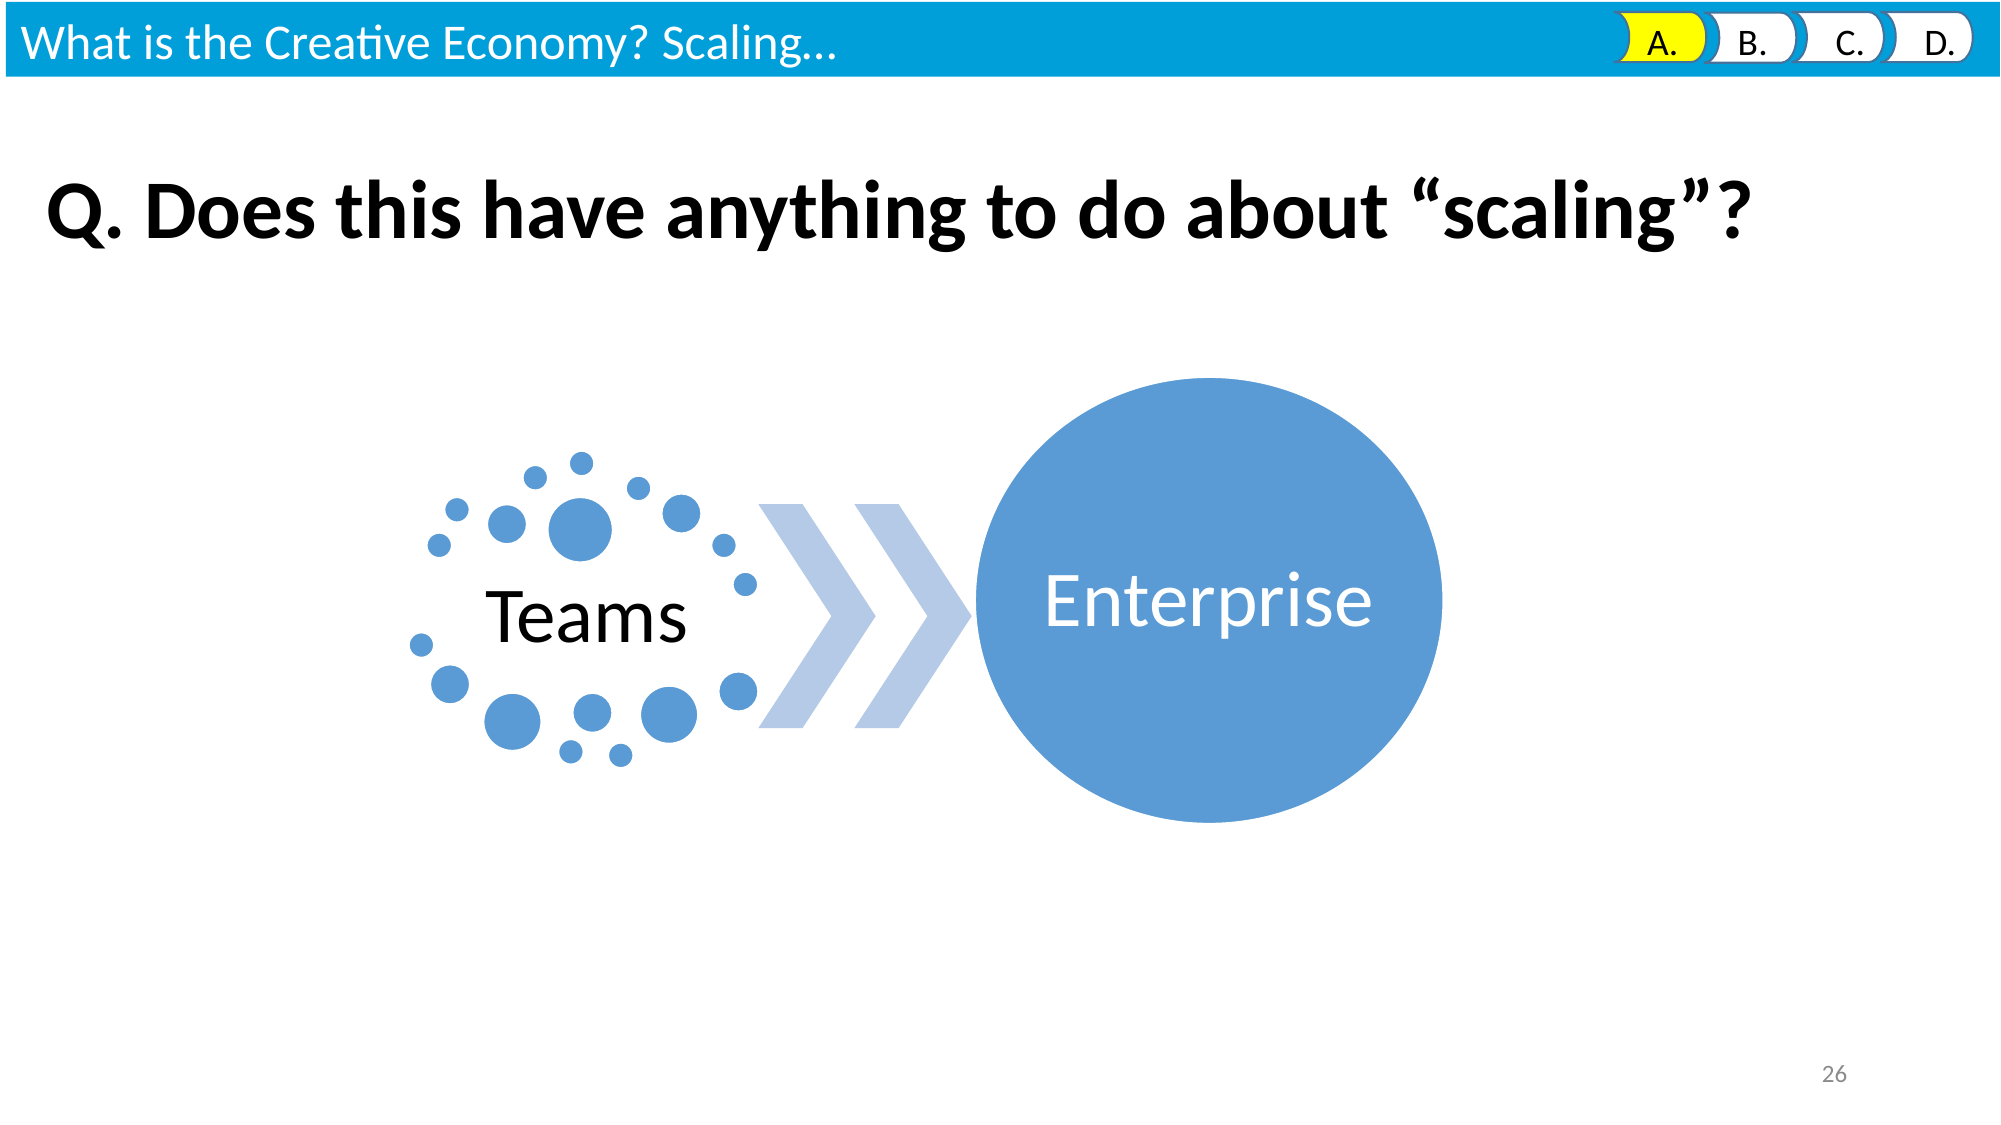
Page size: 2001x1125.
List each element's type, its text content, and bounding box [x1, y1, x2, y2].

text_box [1613, 12, 1973, 63]
text_box A. B. C. D. [1589, 10, 2000, 71]
text_box Q. Does this have anything to do about “scaling”? [31, 148, 1927, 263]
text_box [405, 264, 1444, 1085]
slide_number 26 [1412, 1042, 1863, 1103]
text_box What is the Creative Economy? Scaling… [5, 1, 2000, 77]
